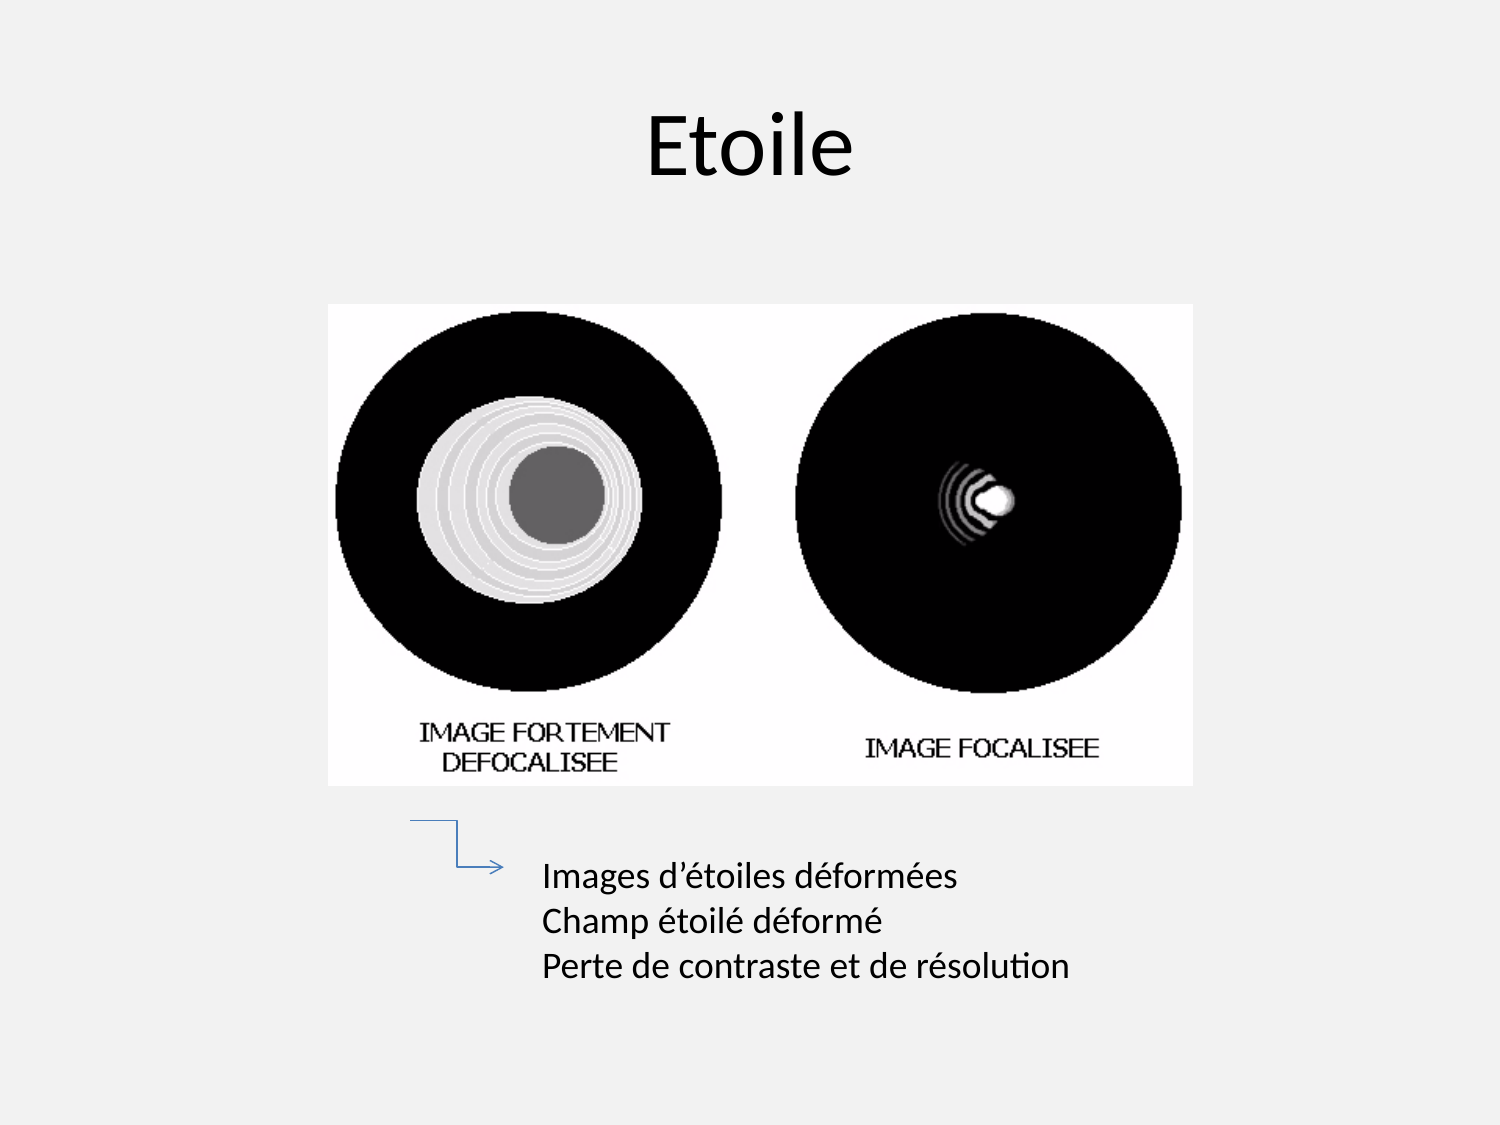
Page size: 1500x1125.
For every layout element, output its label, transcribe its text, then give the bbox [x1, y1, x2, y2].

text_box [409, 820, 505, 868]
text_box Images d’étoiles déformées Champ étoilé déformé Perte de contraste et de résolution [527, 843, 1207, 994]
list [327, 304, 1193, 786]
title Etoile [75, 45, 1425, 233]
